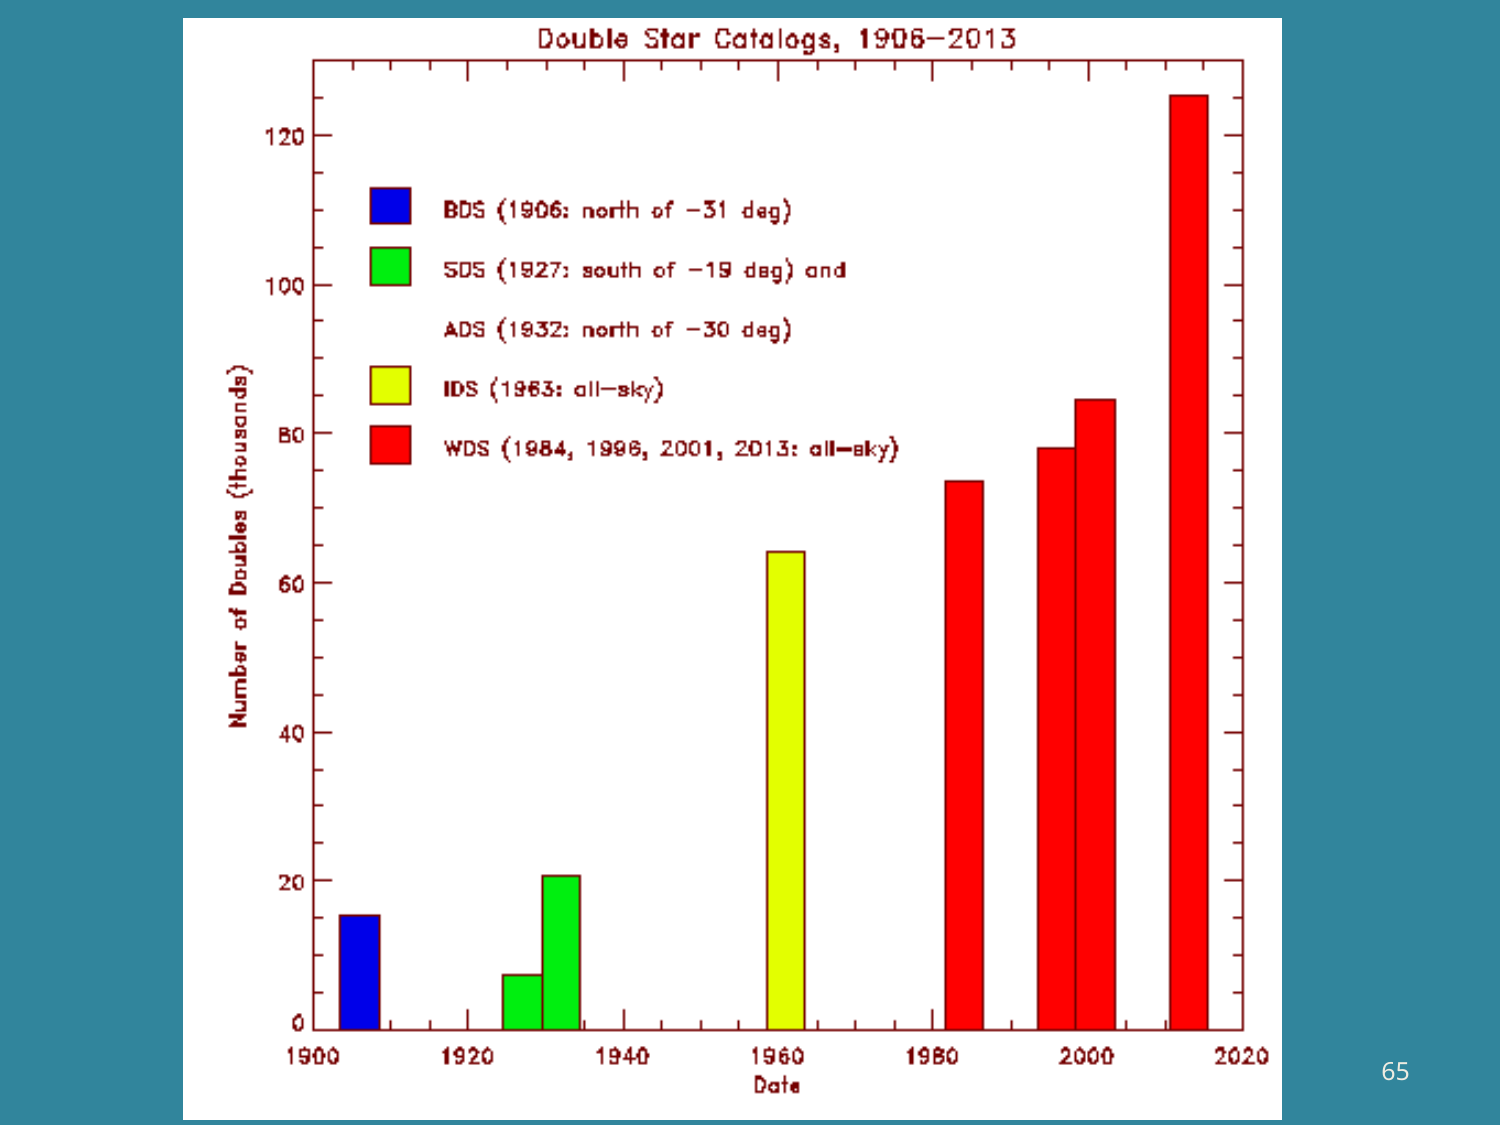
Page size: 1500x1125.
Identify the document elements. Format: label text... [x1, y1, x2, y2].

slide_number 65 [1284, 1042, 1425, 1103]
picture [182, 18, 1282, 1120]
